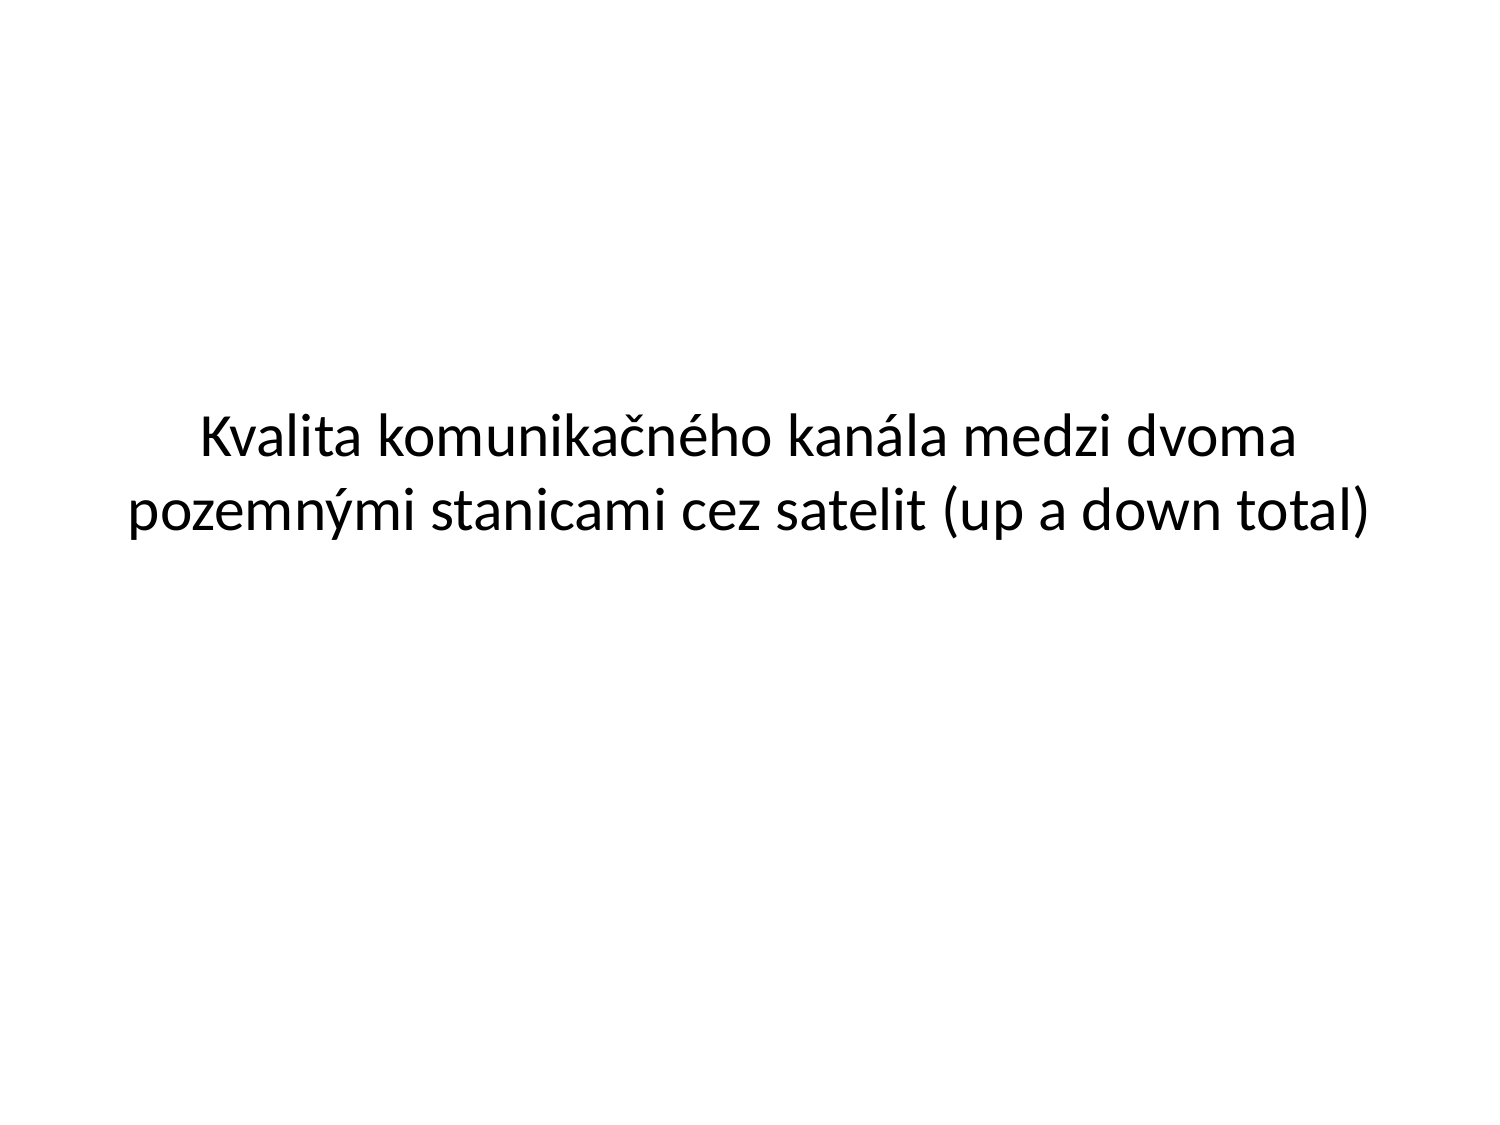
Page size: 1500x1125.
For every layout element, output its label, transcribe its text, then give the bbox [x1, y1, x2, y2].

title Kvalita komunikačného kanála medzi dvoma pozemnými stanicami cez satelit (up a down total) [112, 385, 1388, 627]
